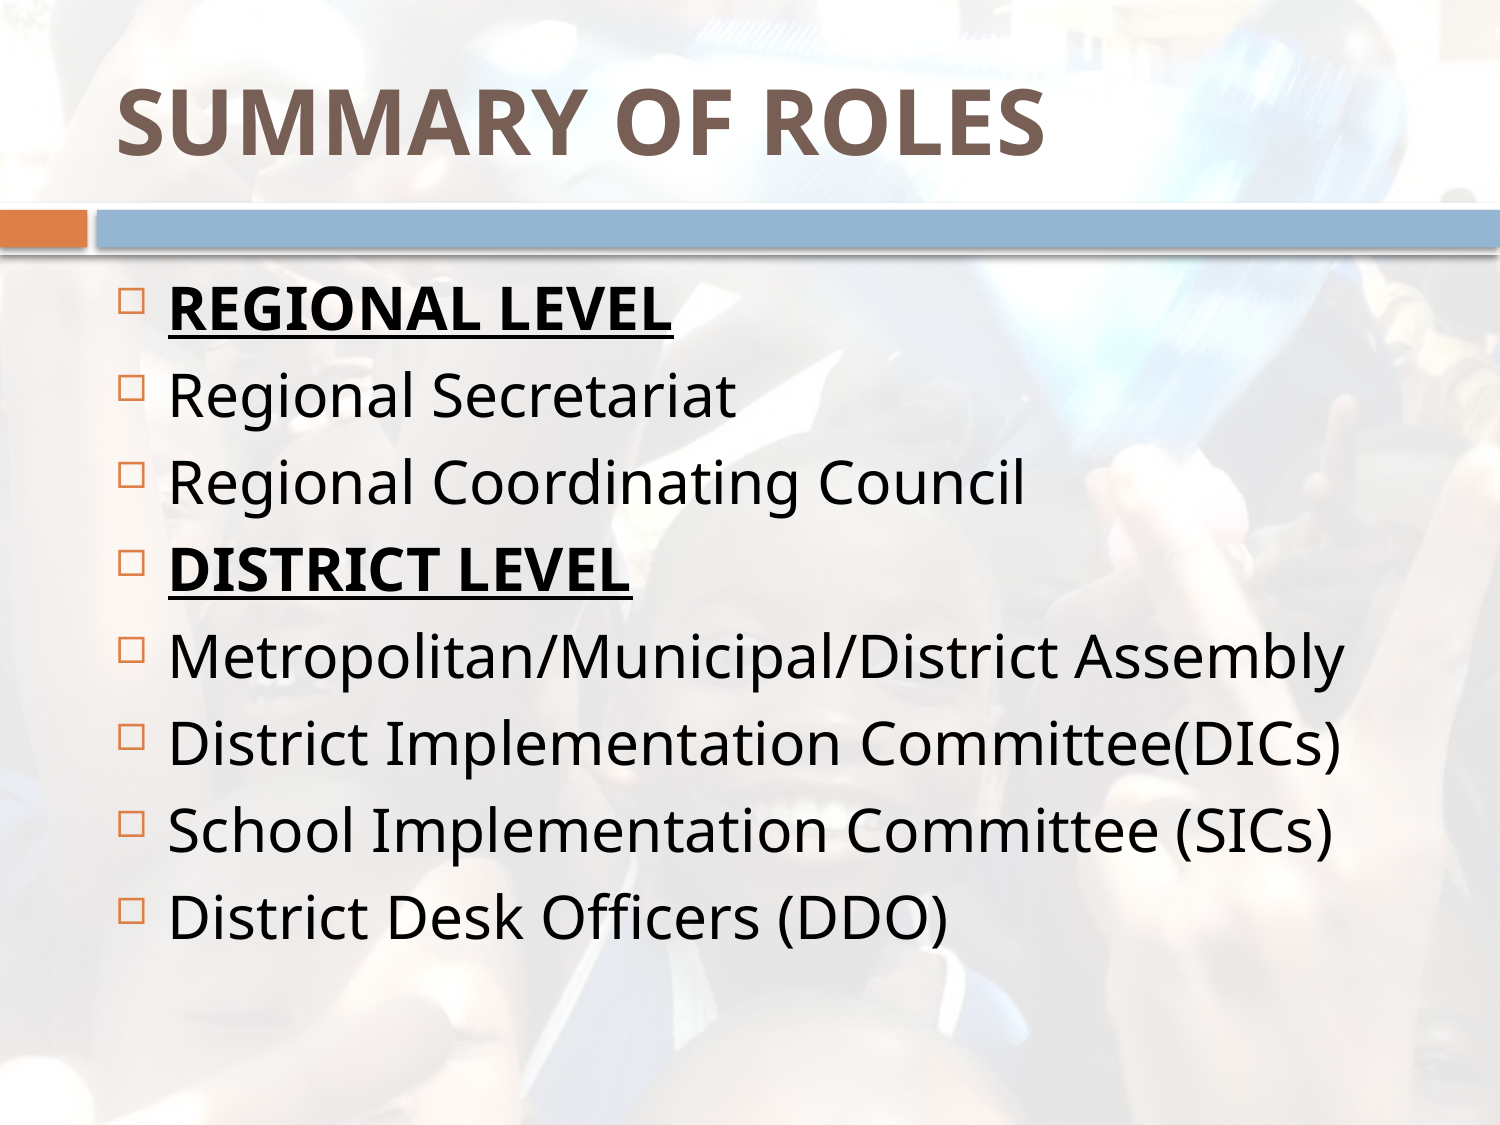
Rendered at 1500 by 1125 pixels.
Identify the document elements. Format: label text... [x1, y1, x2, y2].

list REGIONAL LEVEL Regional Secretariat Regional Coordinating Council DISTRICT LEVEL Metropolitan/Municipal/District Assembly District Implementation Committee(DICs) School Implementation Committee (SICs) District Desk Officers (DDO) [100, 262, 1438, 1000]
title SUMMARY OF ROLES [100, 37, 1438, 200]
